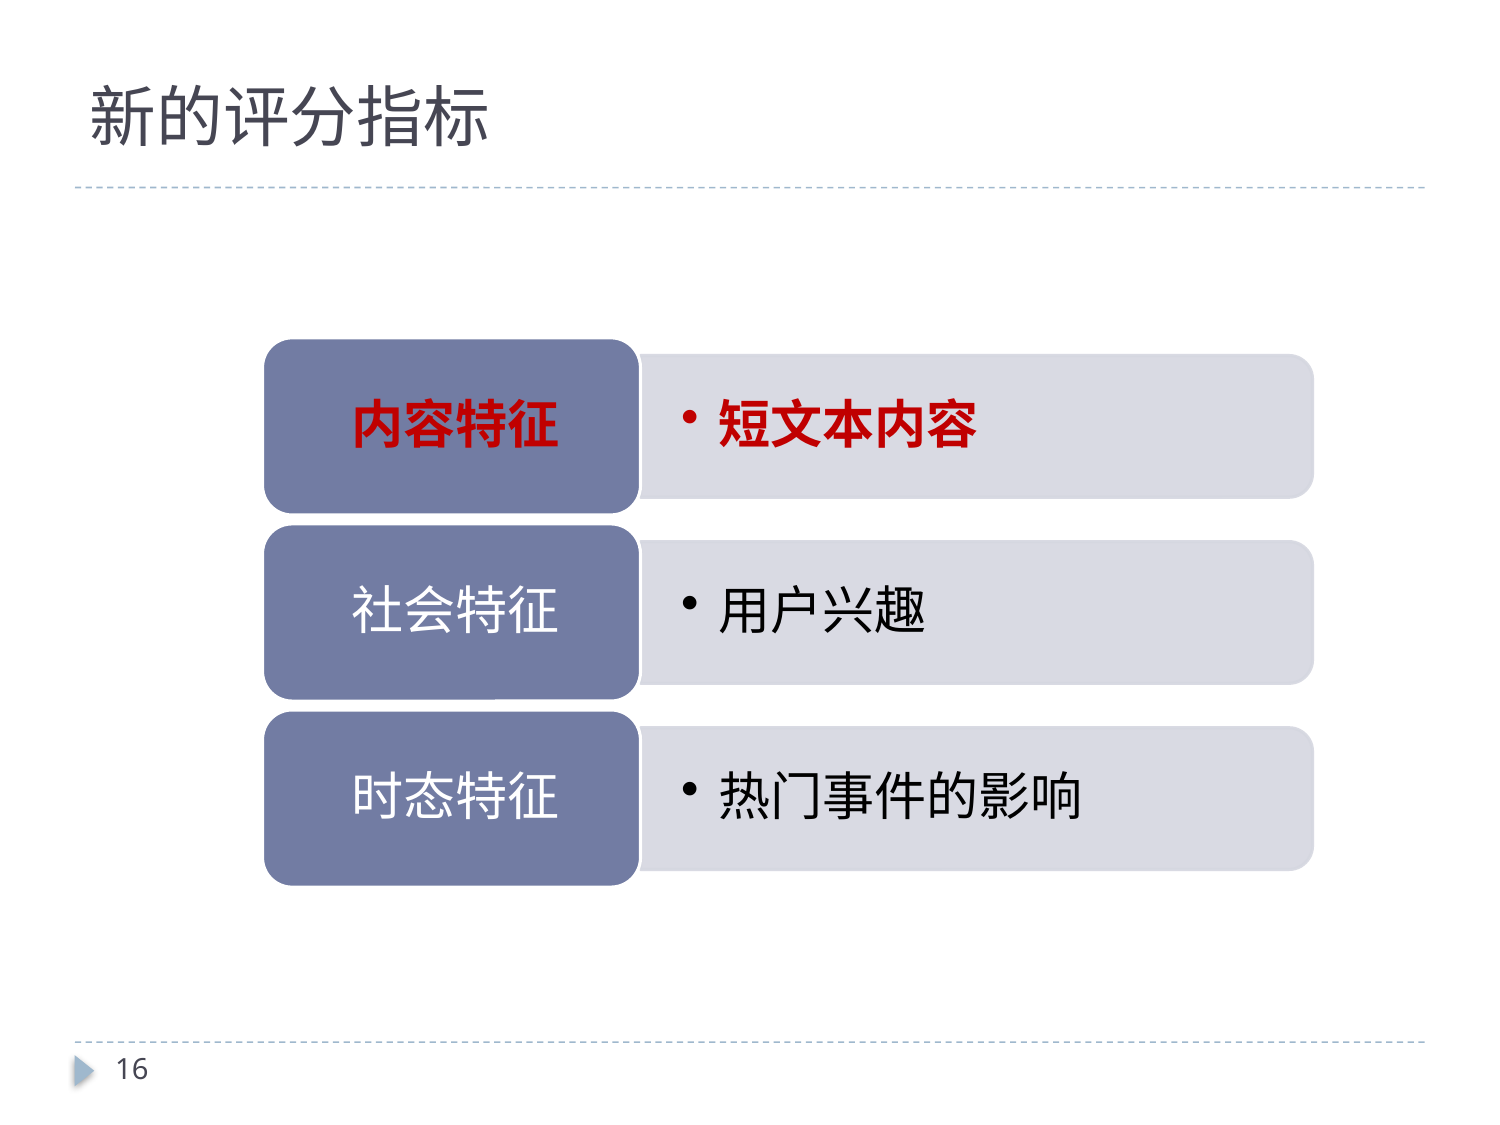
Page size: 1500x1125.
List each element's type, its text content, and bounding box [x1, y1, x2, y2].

slide_number 16 [100, 1042, 426, 1103]
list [262, 337, 1313, 888]
title 新的评分指标 [75, 24, 1425, 163]
